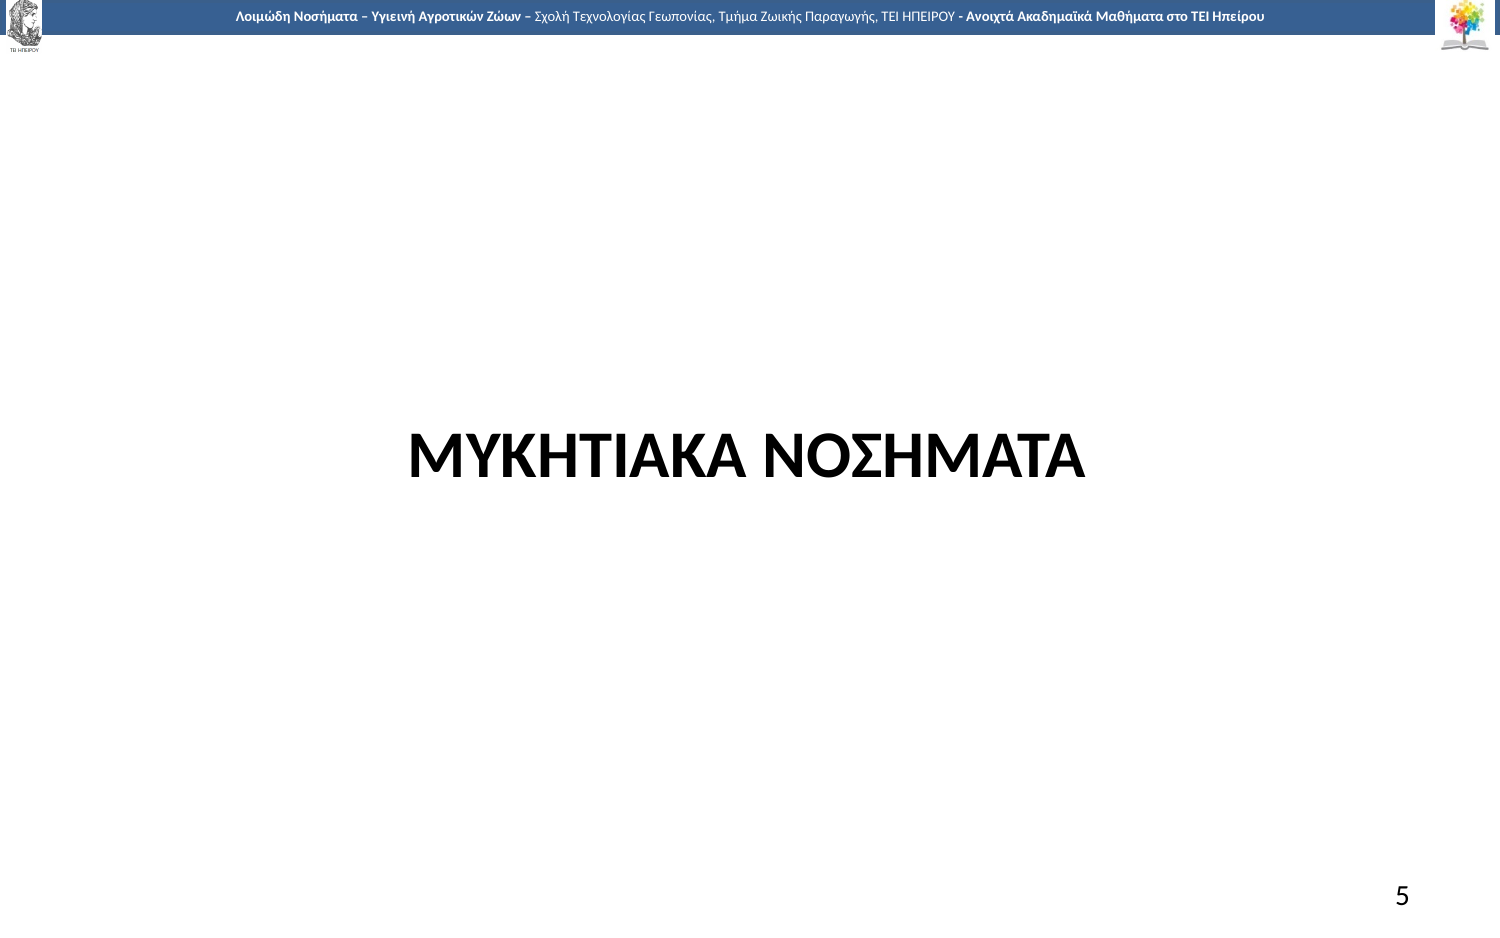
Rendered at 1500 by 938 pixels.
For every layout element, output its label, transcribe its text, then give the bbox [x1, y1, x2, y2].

slide_number 5 [1074, 868, 1425, 919]
list ΜΥΚΗΤΙΑΚΑ ΝΟΣΗΜΑΤΑ [72, 193, 1423, 869]
picture [1435, 0, 1495, 52]
picture [6, 0, 42, 54]
